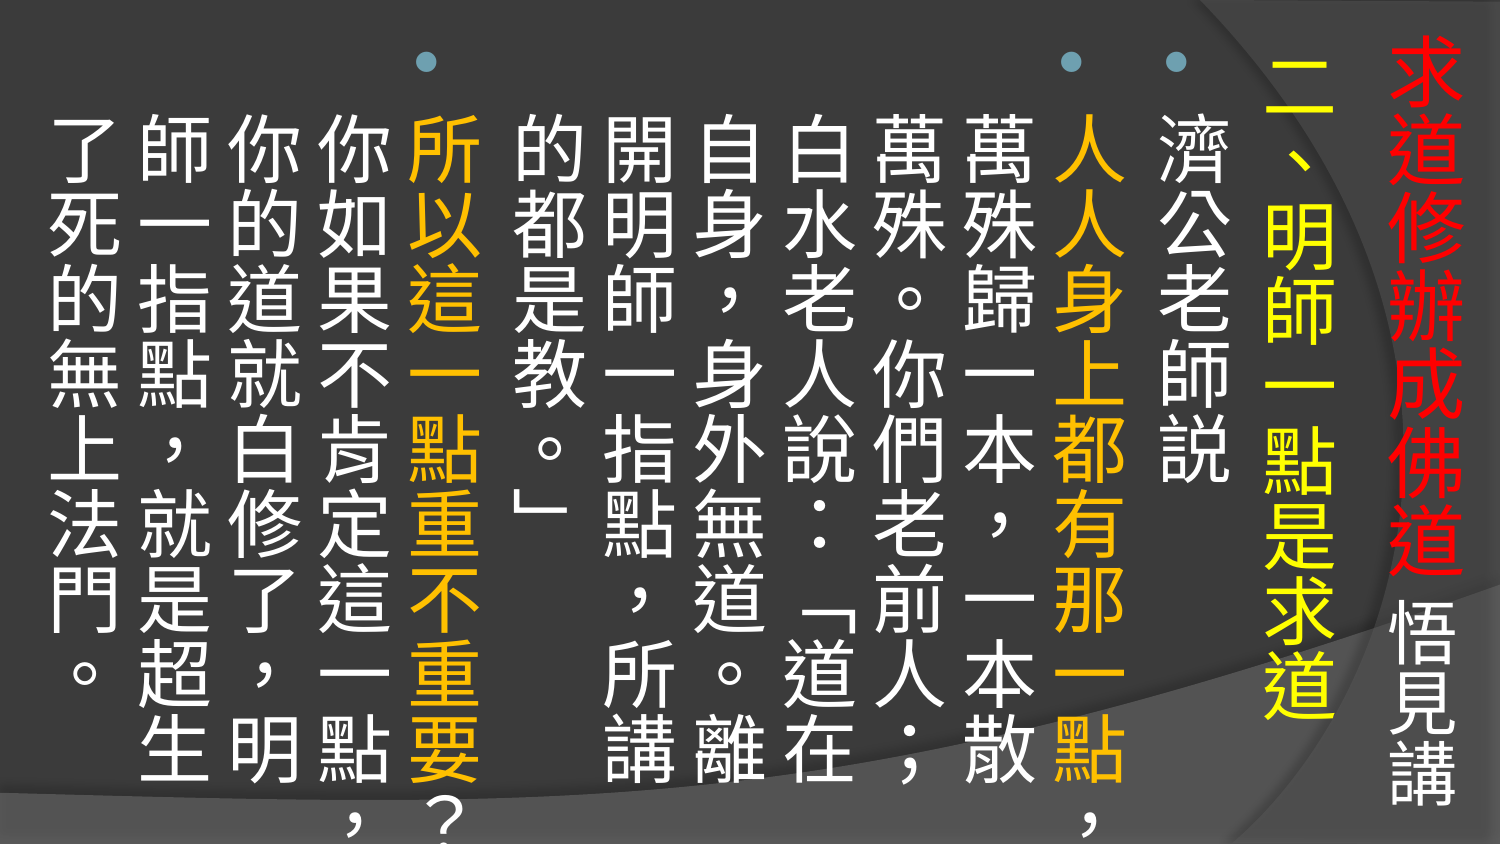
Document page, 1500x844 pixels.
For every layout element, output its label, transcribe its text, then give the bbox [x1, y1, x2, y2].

title 求道修辦成佛道 悟見講 [1364, 21, 1483, 820]
list 二、明師一點是求道 濟公老師説 人人身上都有那一點，萬殊歸一本，一本散萬殊。你們老前人；白水老人說：「道在自身，身外無道。離開明師一指點，所講的都是教。」 所以這一點重不重要？你如果不肯定這一點，你的道就白修了，明師一指點，就是超生了死的無上法門。 [29, 27, 1365, 820]
